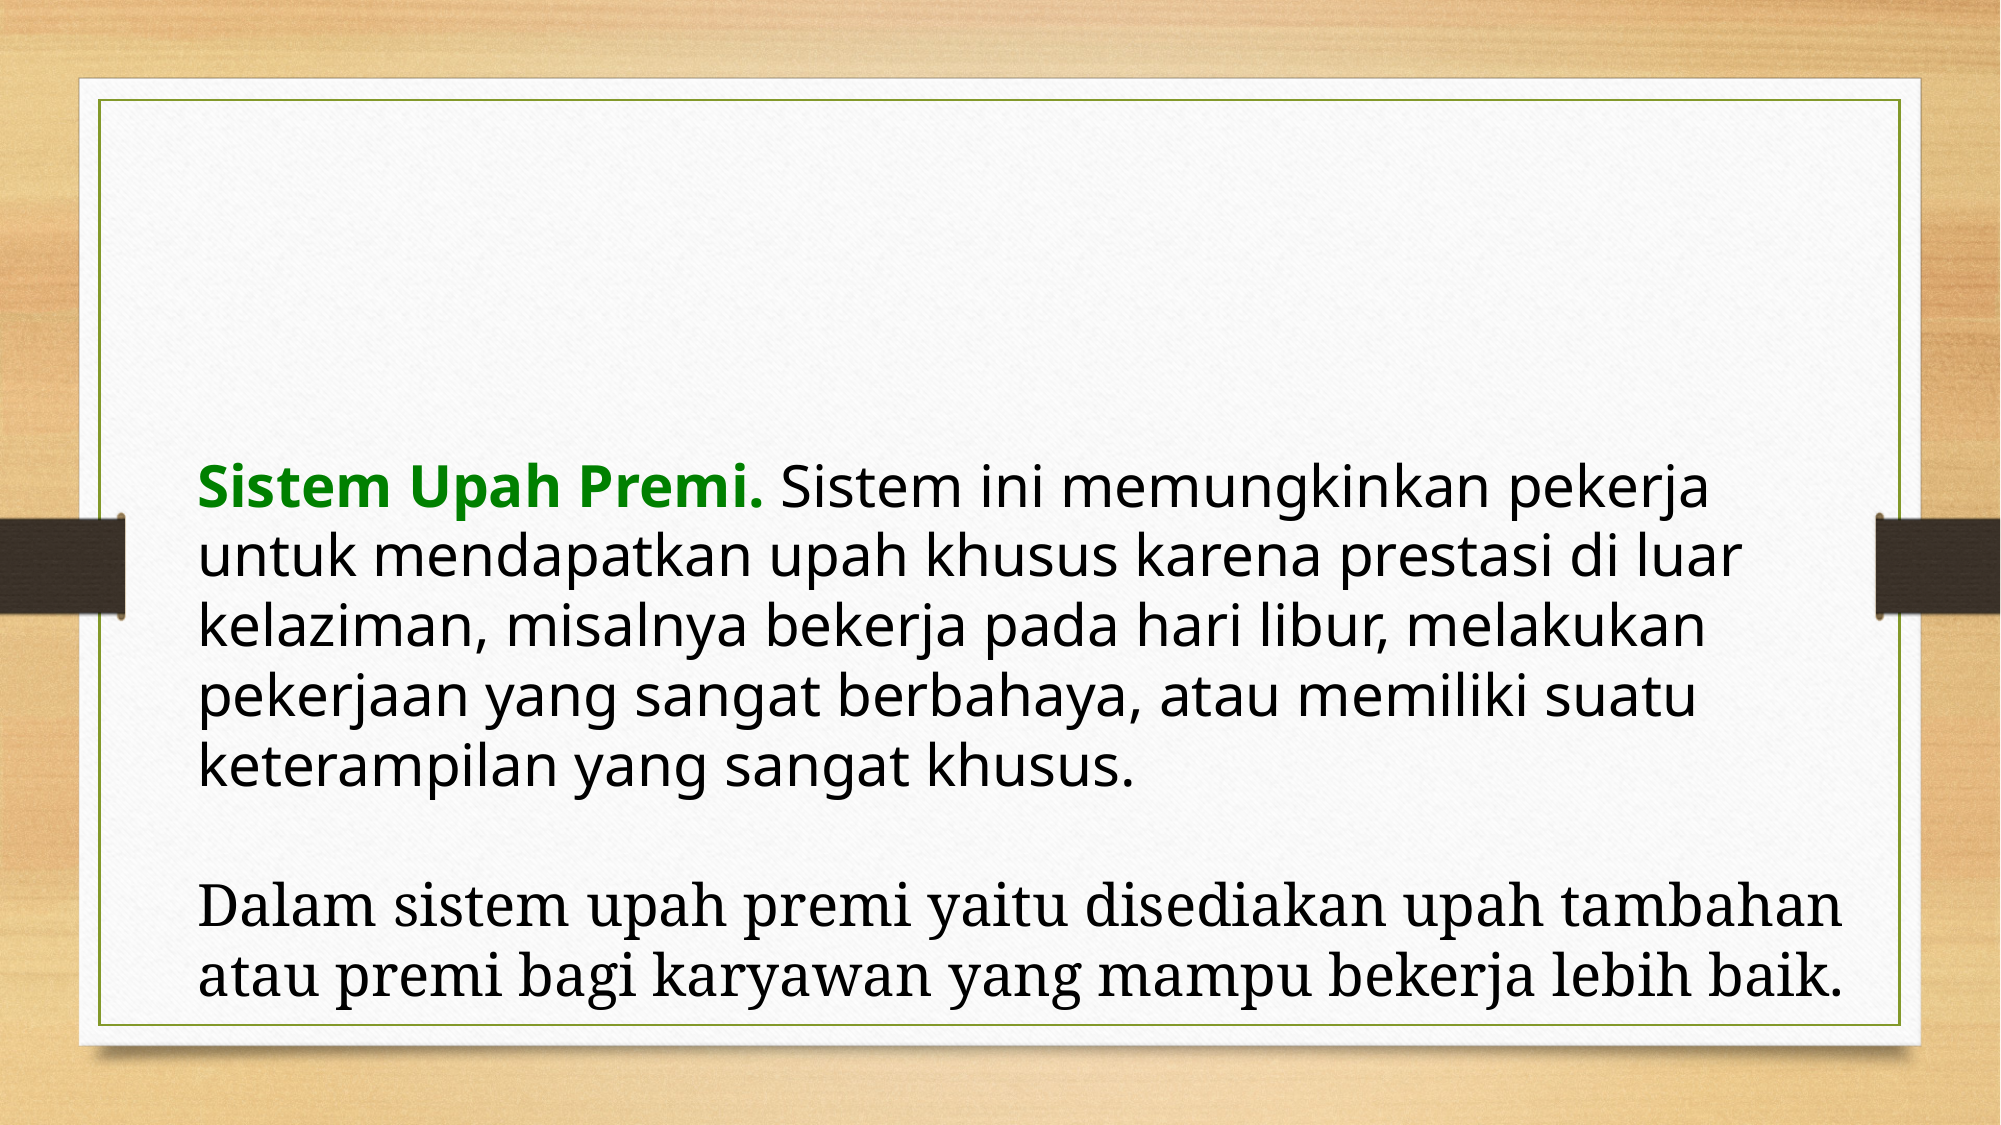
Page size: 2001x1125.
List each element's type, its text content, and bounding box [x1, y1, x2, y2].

picture [0, 0, 2001, 1125]
text_box Sistem Upah Premi. Sistem ini memungkinkan pekerja untuk mendapatkan upah khusus karena prestasi di luar kelaziman, misalnya bekerja pada hari libur, melakukan pekerjaan yang sangat berbahaya, atau memiliki suatu keterampilan yang sangat khusus. Dalam sistem upah premi yaitu disediakan upah tambahan atau premi bagi karyawan yang mampu bekerja lebih baik. [182, 441, 1866, 1016]
